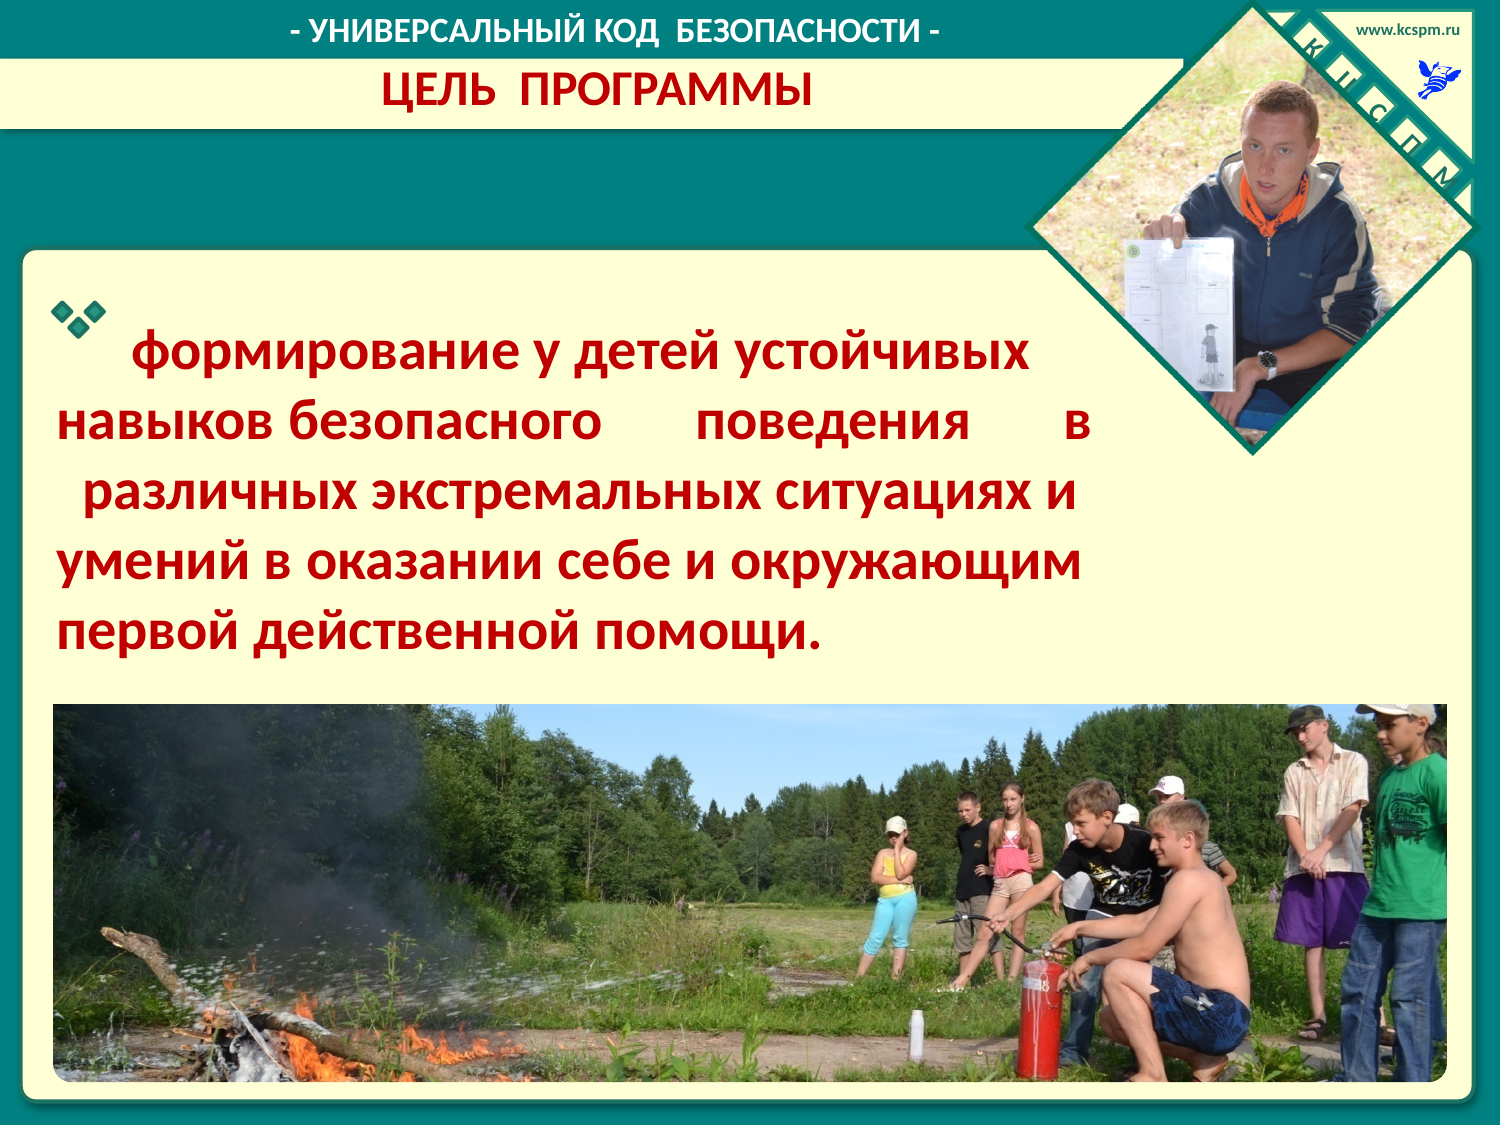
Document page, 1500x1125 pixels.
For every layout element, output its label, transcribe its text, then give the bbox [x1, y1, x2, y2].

text_box - УНИВЕРСАЛЬНЫЙ КОД БЕЗОПАСНОСТИ - [0, 0, 1006, 58]
text_box [83, 300, 106, 323]
text_box [67, 316, 90, 339]
text_box [18, 245, 1476, 1104]
text_box ЦЕЛЬ ПРОГРАММЫ [0, 58, 1006, 131]
picture [1011, 0, 1497, 469]
text_box формирование у детей устойчивых навыков безопасного поведения в различных экстремальных ситуациях и умений в оказании себе и окружающим первой действенной помощи. [41, 234, 1187, 669]
picture [52, 703, 1448, 1083]
text_box [50, 300, 74, 323]
